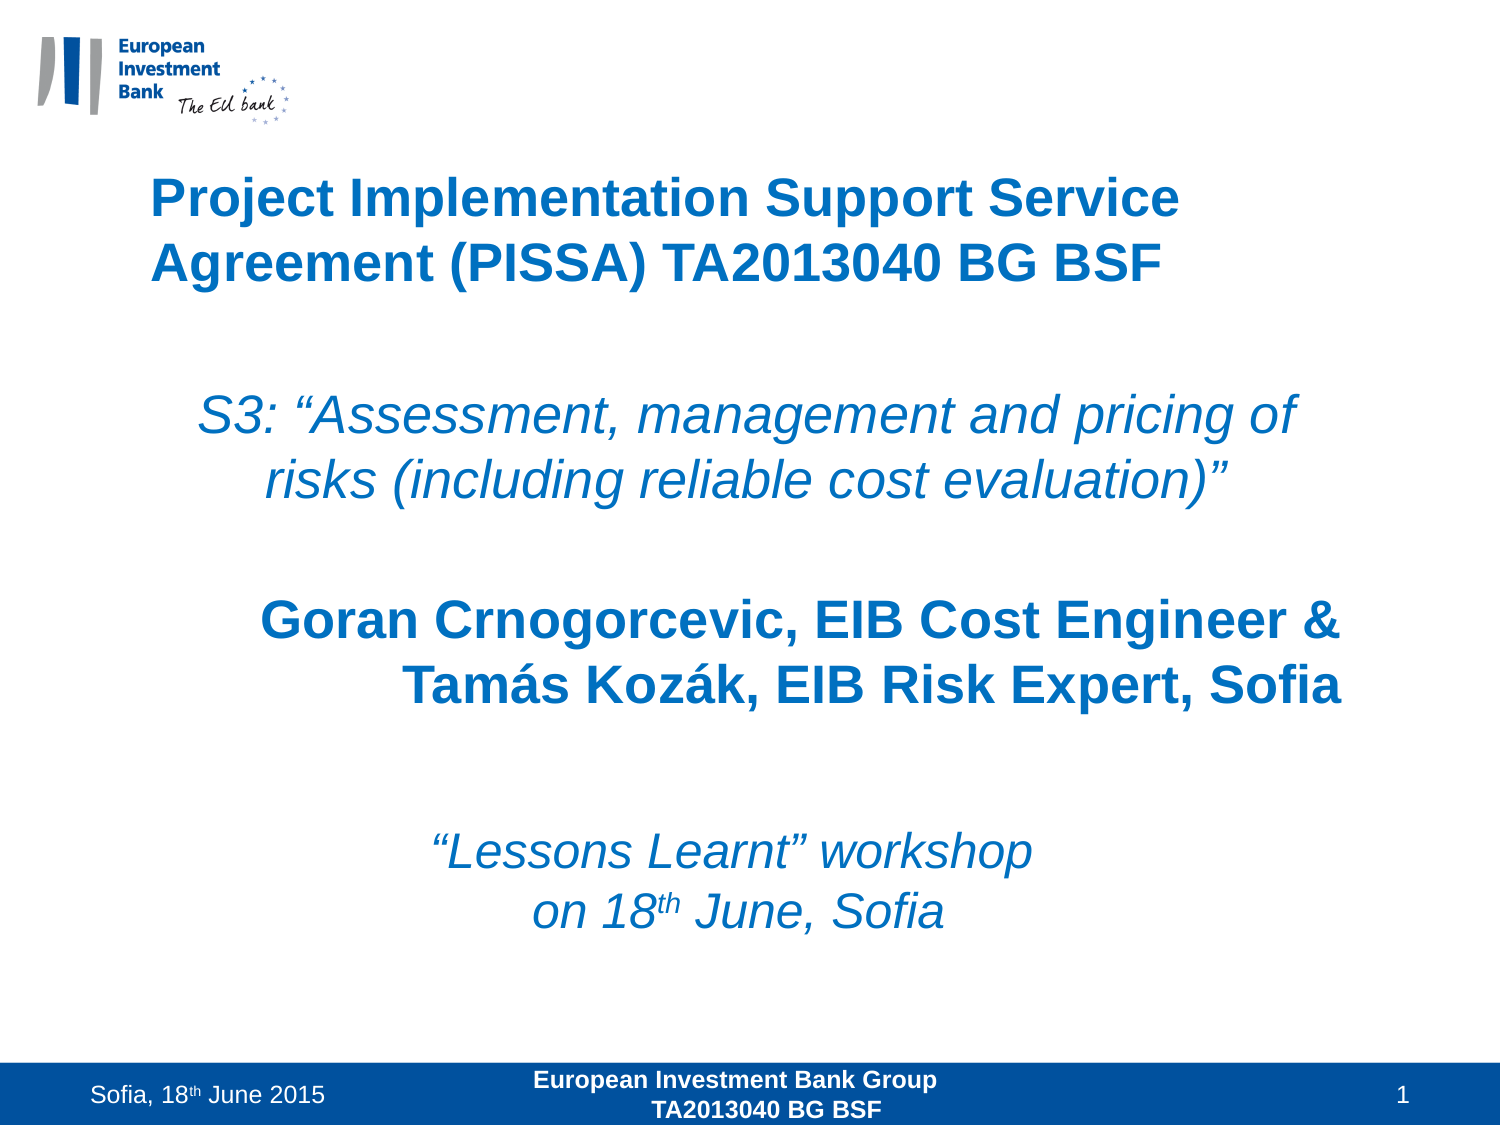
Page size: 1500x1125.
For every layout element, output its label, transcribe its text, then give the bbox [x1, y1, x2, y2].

subtitle Project Implementation Support Service Agreement (PISSA) TA2013040 BG BSF S3: “Assessment, management and pricing of risks (including reliable cost evaluation)” Goran Crnogorcevic, EIB Cost Engineer & Tamás Kozák, EIB Risk Expert, Sofia [135, 154, 1359, 740]
picture [0, 0, 1500, 1125]
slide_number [75, 1063, 425, 1124]
slide_number 1 [1074, 1063, 1425, 1124]
title “Lessons Learnt” workshop on 18th June, Sofia [50, 810, 1427, 1006]
footer European Investment Bank Group TA2013040 BG BSF [512, 1063, 1022, 1124]
